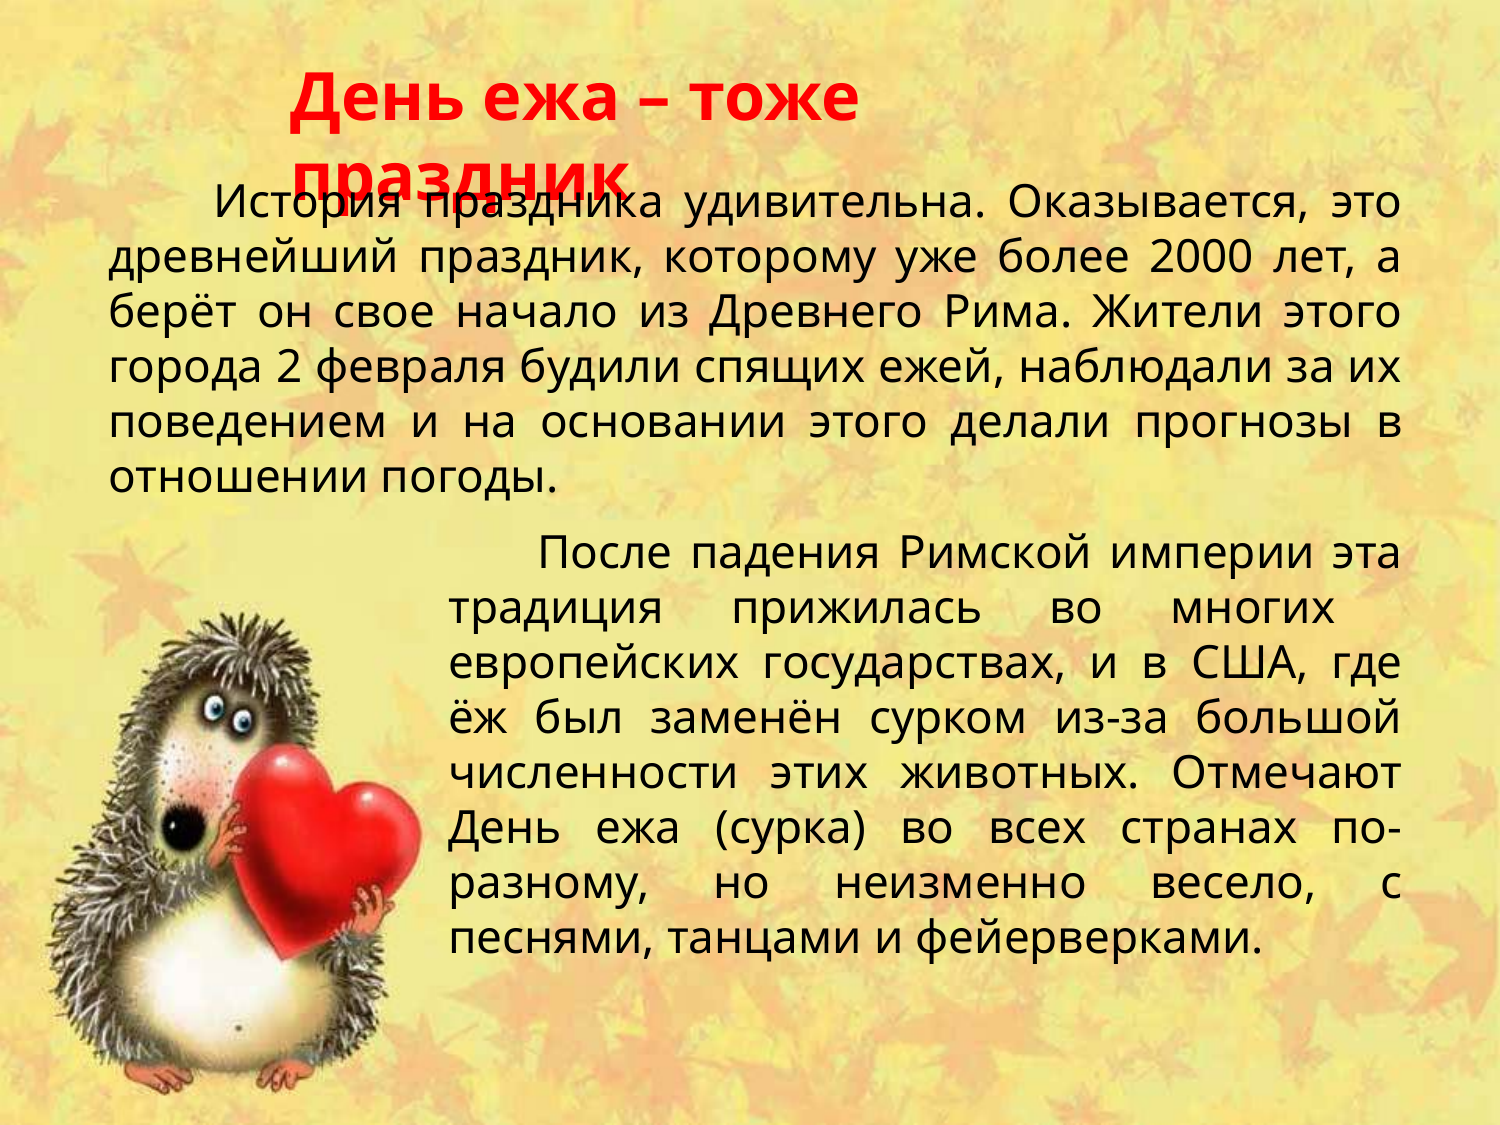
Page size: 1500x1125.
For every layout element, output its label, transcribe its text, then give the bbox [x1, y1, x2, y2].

text_box История праздника удивительна. Оказывается, это древнейший праздник, которому уже более 2000 лет, а берёт он свое начало из Древнего Рима. Жители этого города 2 февраля будили спящих ежей, наблюдали за их поведением и на основании этого делали прогнозы в отношении погоды. [93, 163, 1418, 509]
text_box День ежа – тоже праздник [275, 46, 1225, 163]
text_box После падения Римской империи эта традиция прижилась во многих европейских государствах, и в США, где ёж был заменён сурком из-за большой численности этих животных. Отмечают День ежа (сурка) во всех странах по-разному, но неизменно весело, с песнями, танцами и фейерверками. [433, 515, 1418, 971]
picture [0, 0, 1500, 1125]
